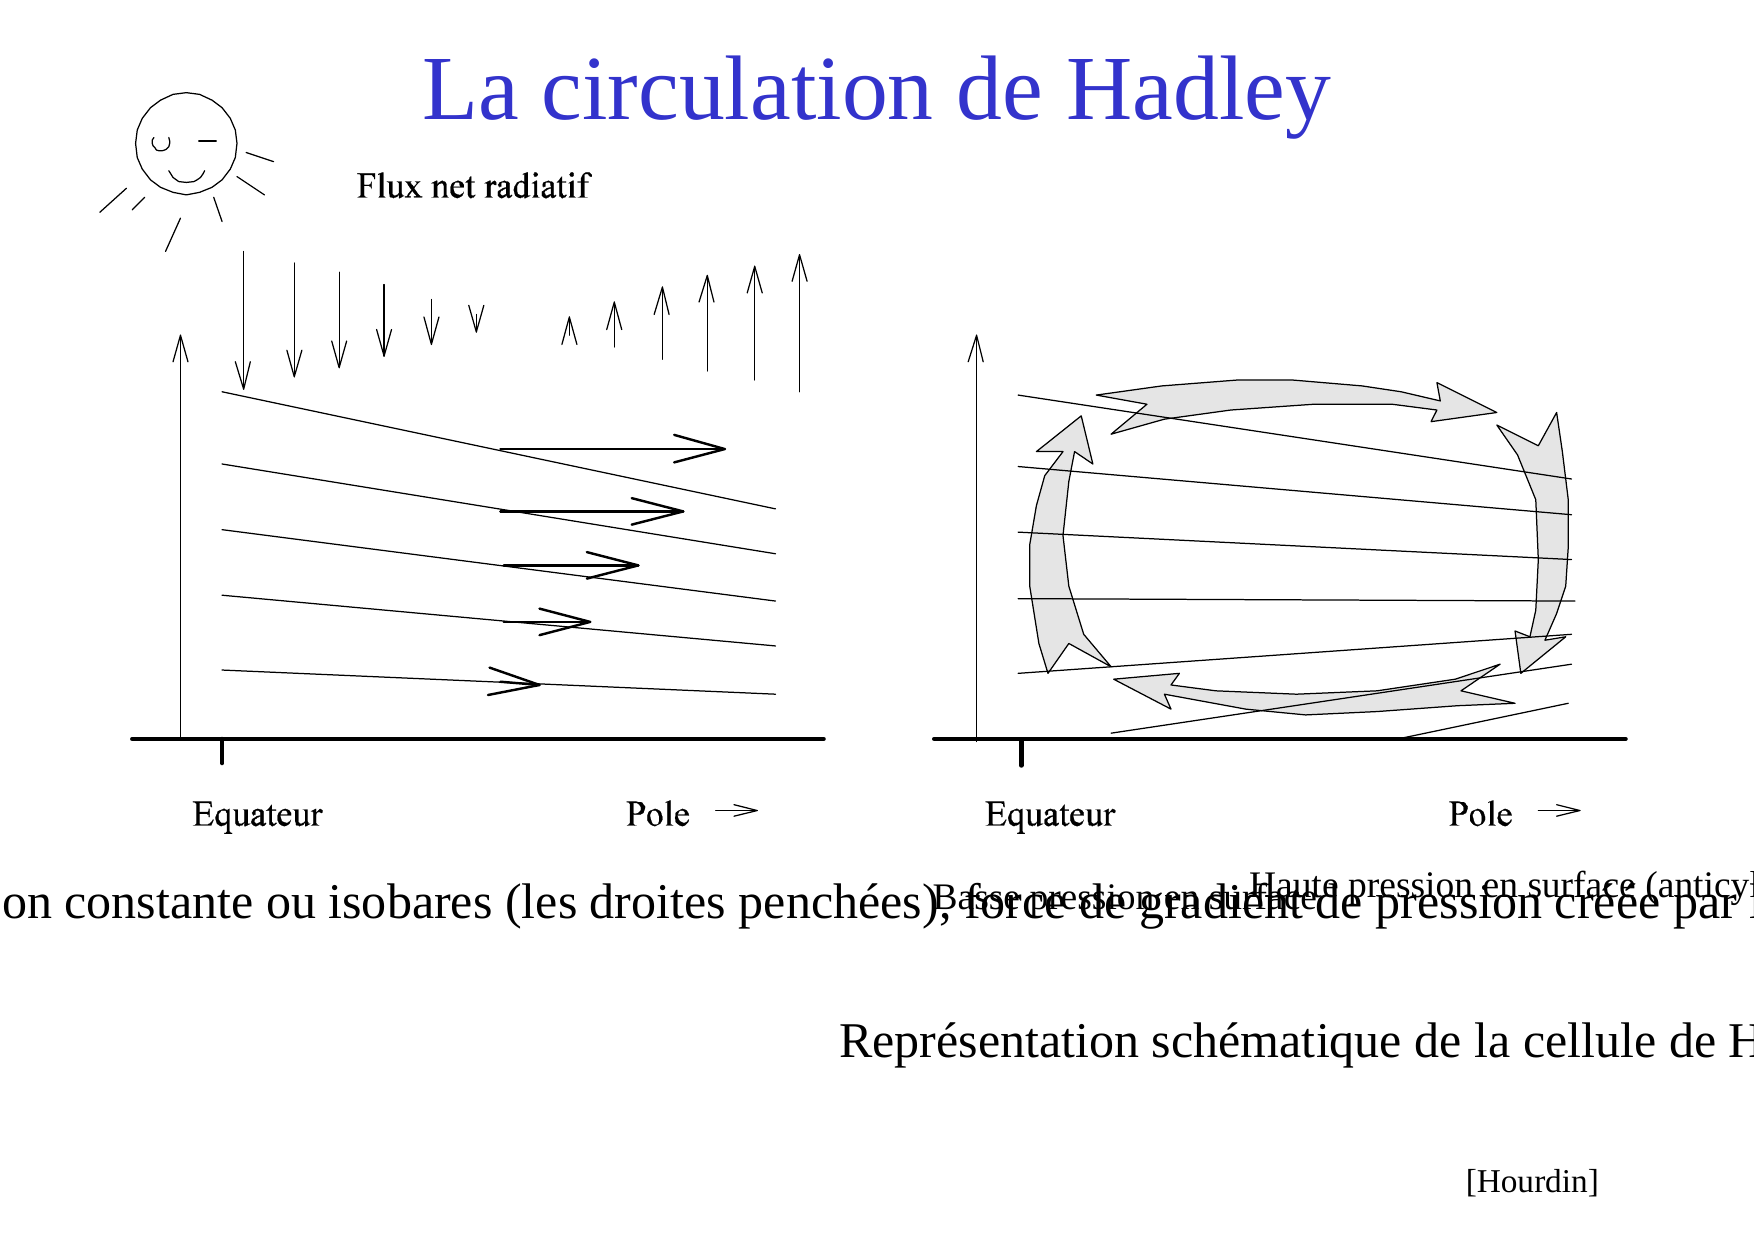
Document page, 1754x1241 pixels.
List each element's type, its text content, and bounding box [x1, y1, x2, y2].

title La circulation de Hadley [128, 0, 1627, 86]
picture [97, 88, 1634, 837]
text_box Basse pression en surface [917, 868, 1333, 926]
text_box Variations latitudinales du flux radiatif net (en haut), courbes à pression constante ou isobares (les droites penchées), force de gradient de pression créée par l'inclinaison de ces isobares. [0, 865, 1754, 938]
text_box Haute pression en surface (anticylone) [1234, 856, 1754, 914]
text_box [Hourdin] [1450, 1151, 1614, 1207]
text_box Représentation schématique de la cellule de Hadley [824, 1004, 1754, 1077]
